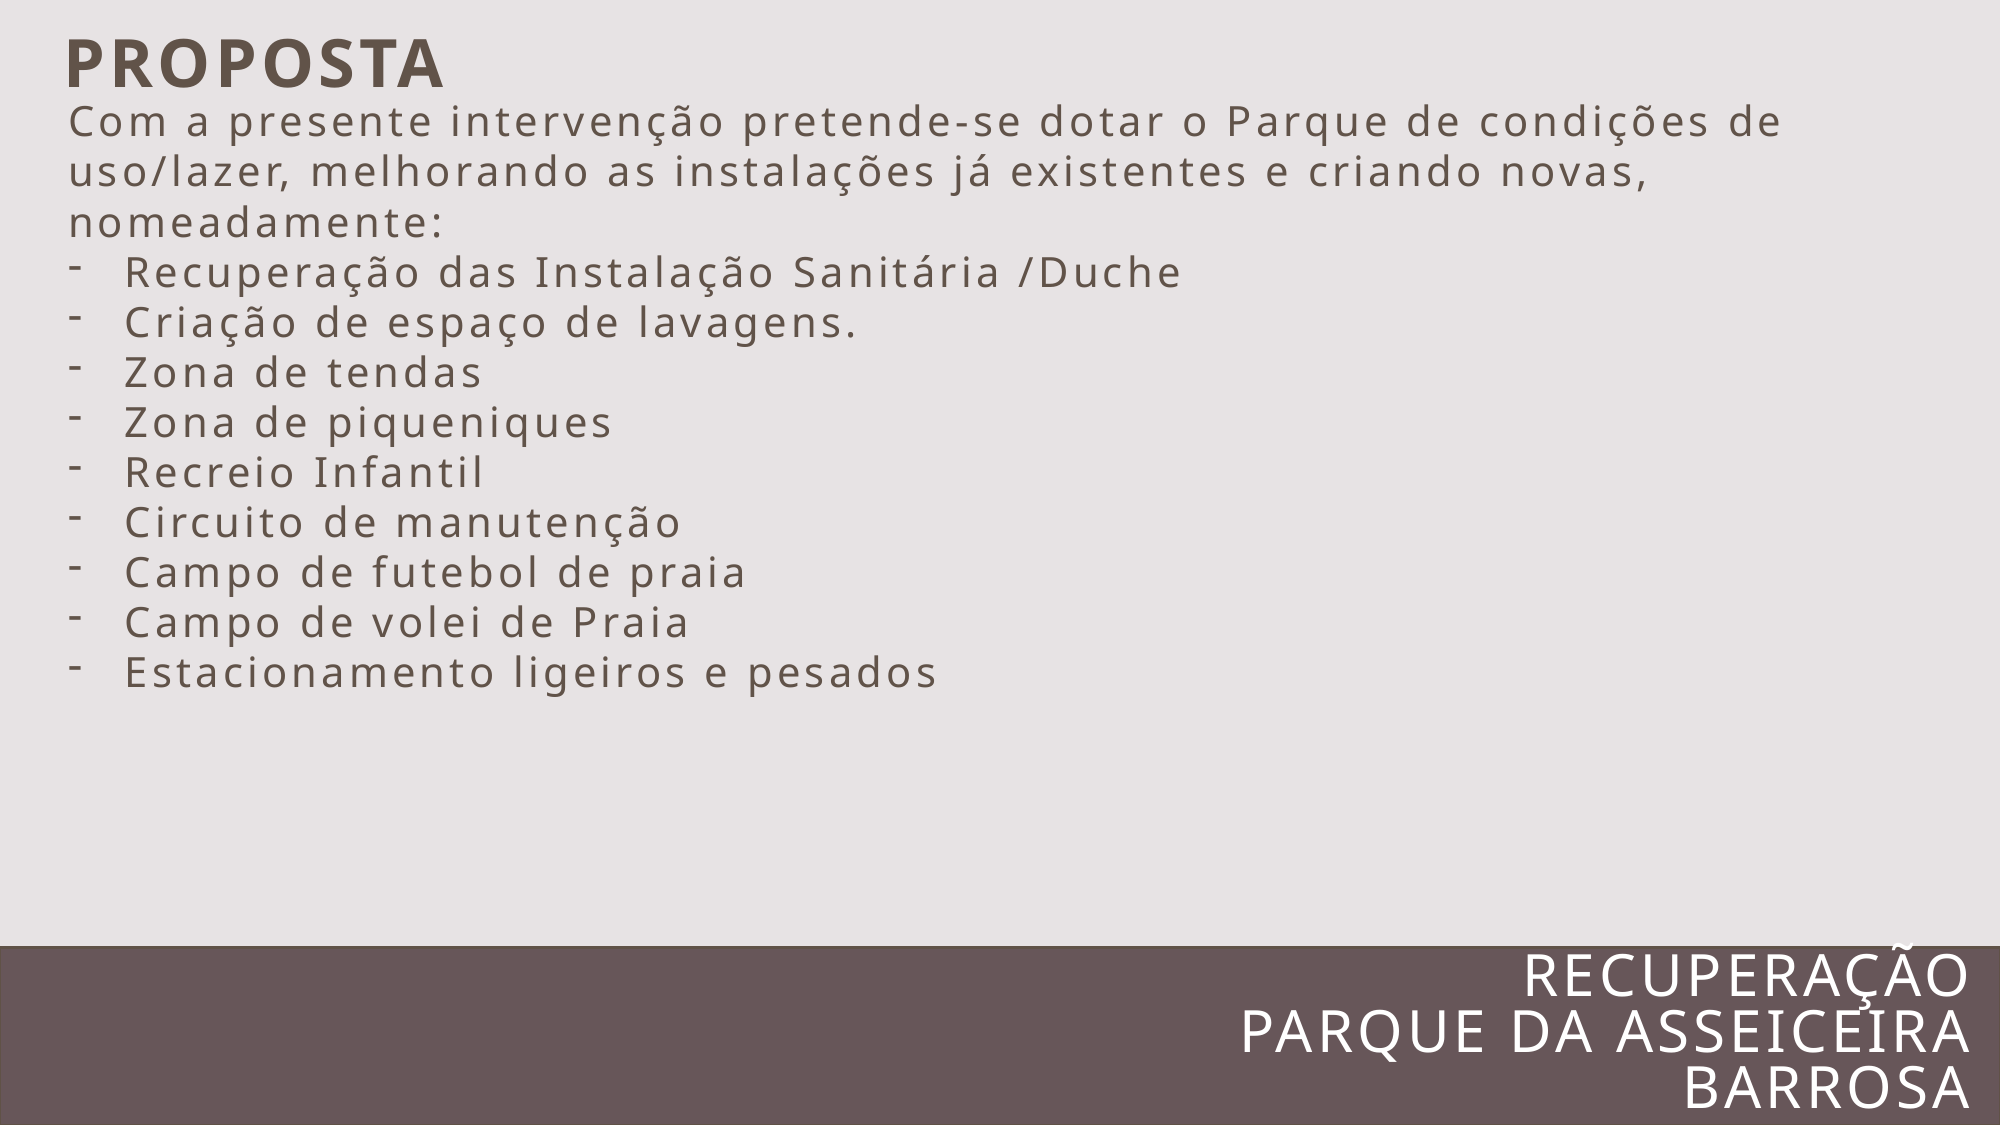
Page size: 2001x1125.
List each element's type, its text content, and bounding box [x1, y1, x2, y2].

text_box RECUPERAÇÃO Parque DA ASSEICEIRA BARROSA [710, 947, 1986, 1125]
text_box Com a presente intervenção pretende-se dotar o Parque de condições de uso/lazer, melhorando as instalações já existentes e criando novas, nomeadamente: Recuperação das Instalação Sanitária /Duche Criação de espaço de lavagens. Zona de tendas Zona de piqueniques Recreio Infantil Circuito de manutenção Campo de futebol de praia Campo de volei de Praia Estacionamento ligeiros e pesados [53, 87, 1947, 753]
text_box [0, 946, 2000, 1125]
text_box PROPOSTA [48, 0, 463, 136]
